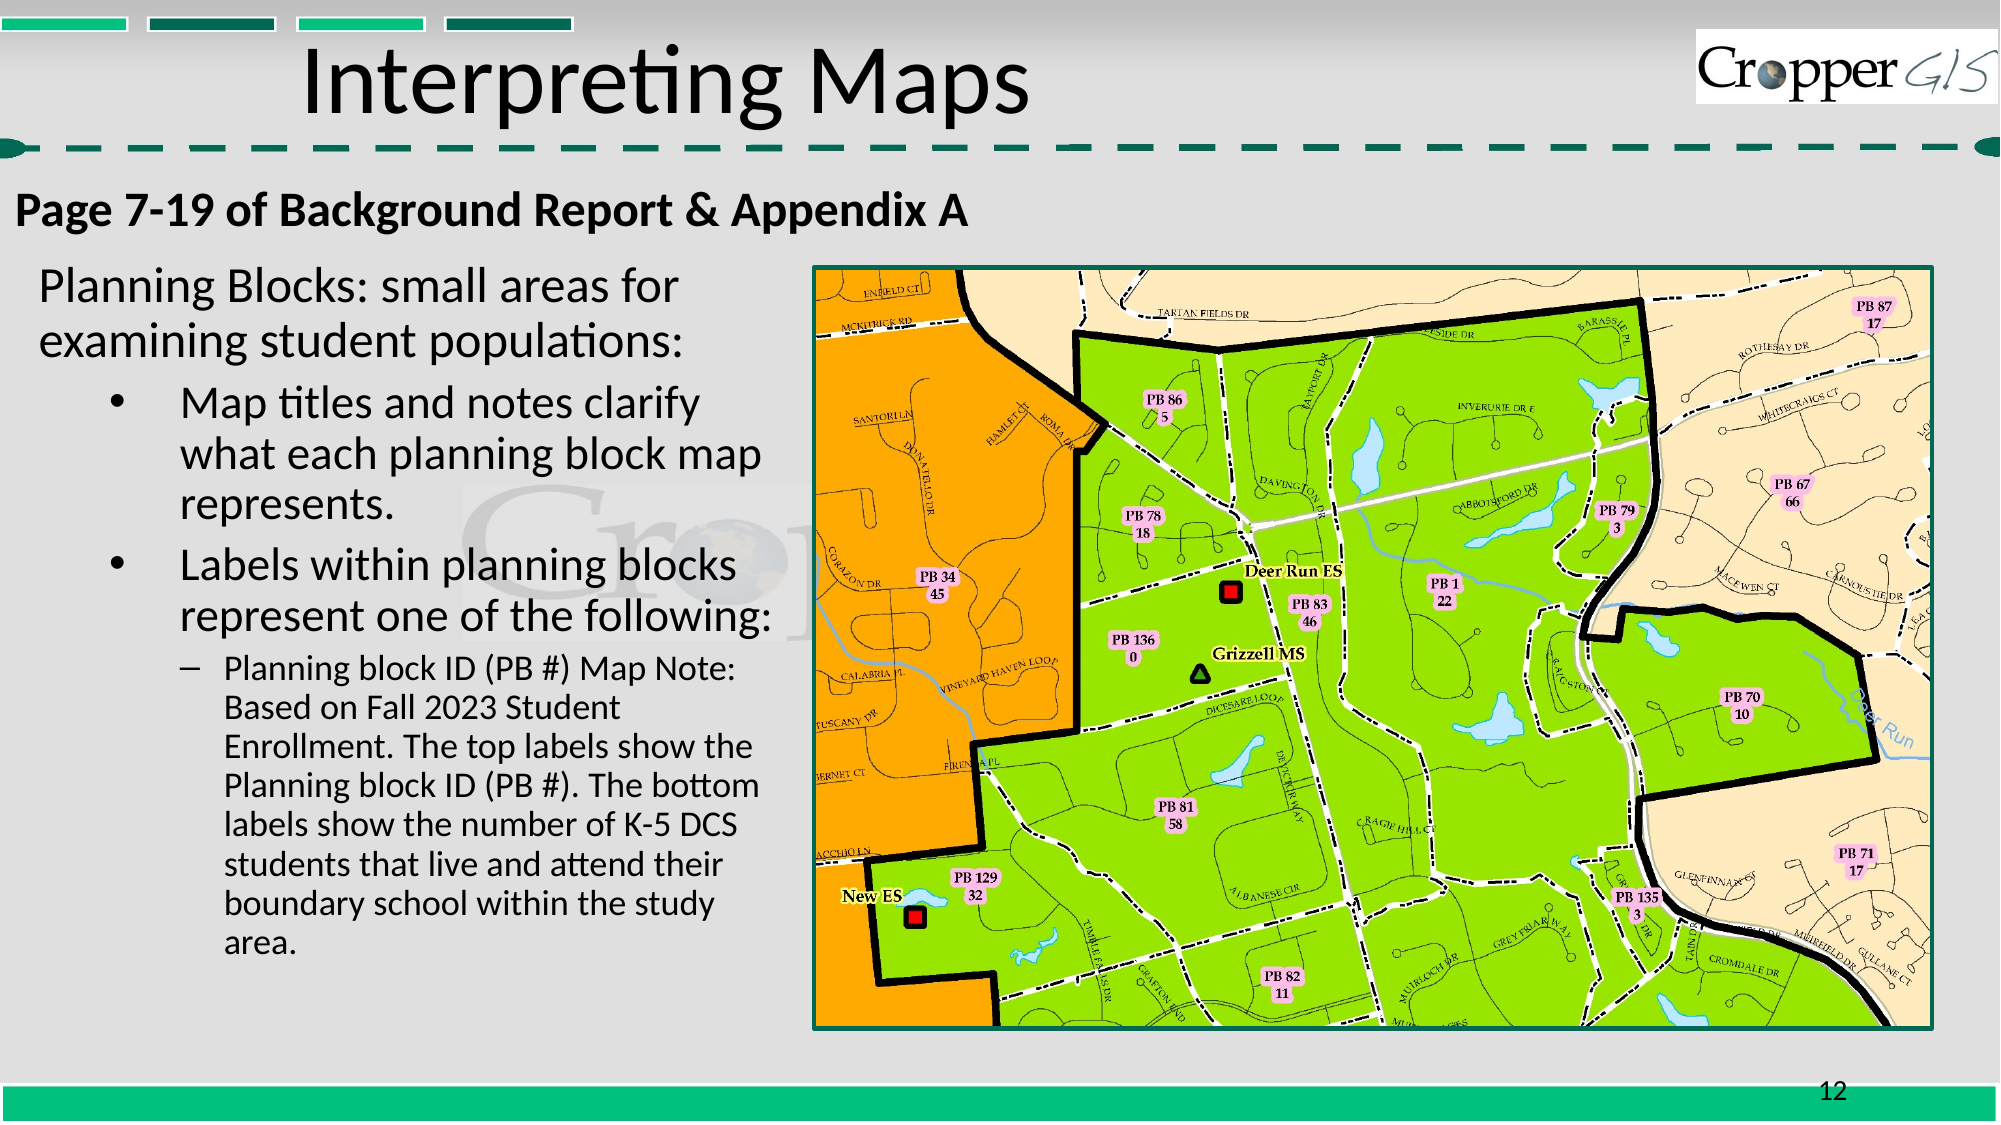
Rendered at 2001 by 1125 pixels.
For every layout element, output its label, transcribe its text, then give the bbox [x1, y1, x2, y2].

slide_number 12 [1412, 1064, 1863, 1124]
title Interpreting Maps [285, 0, 1863, 163]
text_box Planning Blocks: small areas for examining student populations: Map titles and notes clarify what each planning block map represents. Labels within planning blocks represent one of the following: Planning block ID (PB #) Map Note: Based on Fall 2023 Student Enrollment. The top labels show the Planning block ID (PB #). The bottom labels show the number of K-5 DCS students that live and attend their boundary school within the study area. [23, 251, 792, 980]
picture [815, 269, 1930, 1027]
list Page 7-19 of Background Report & Appendix A [0, 176, 1082, 270]
picture [0, 0, 2000, 1125]
